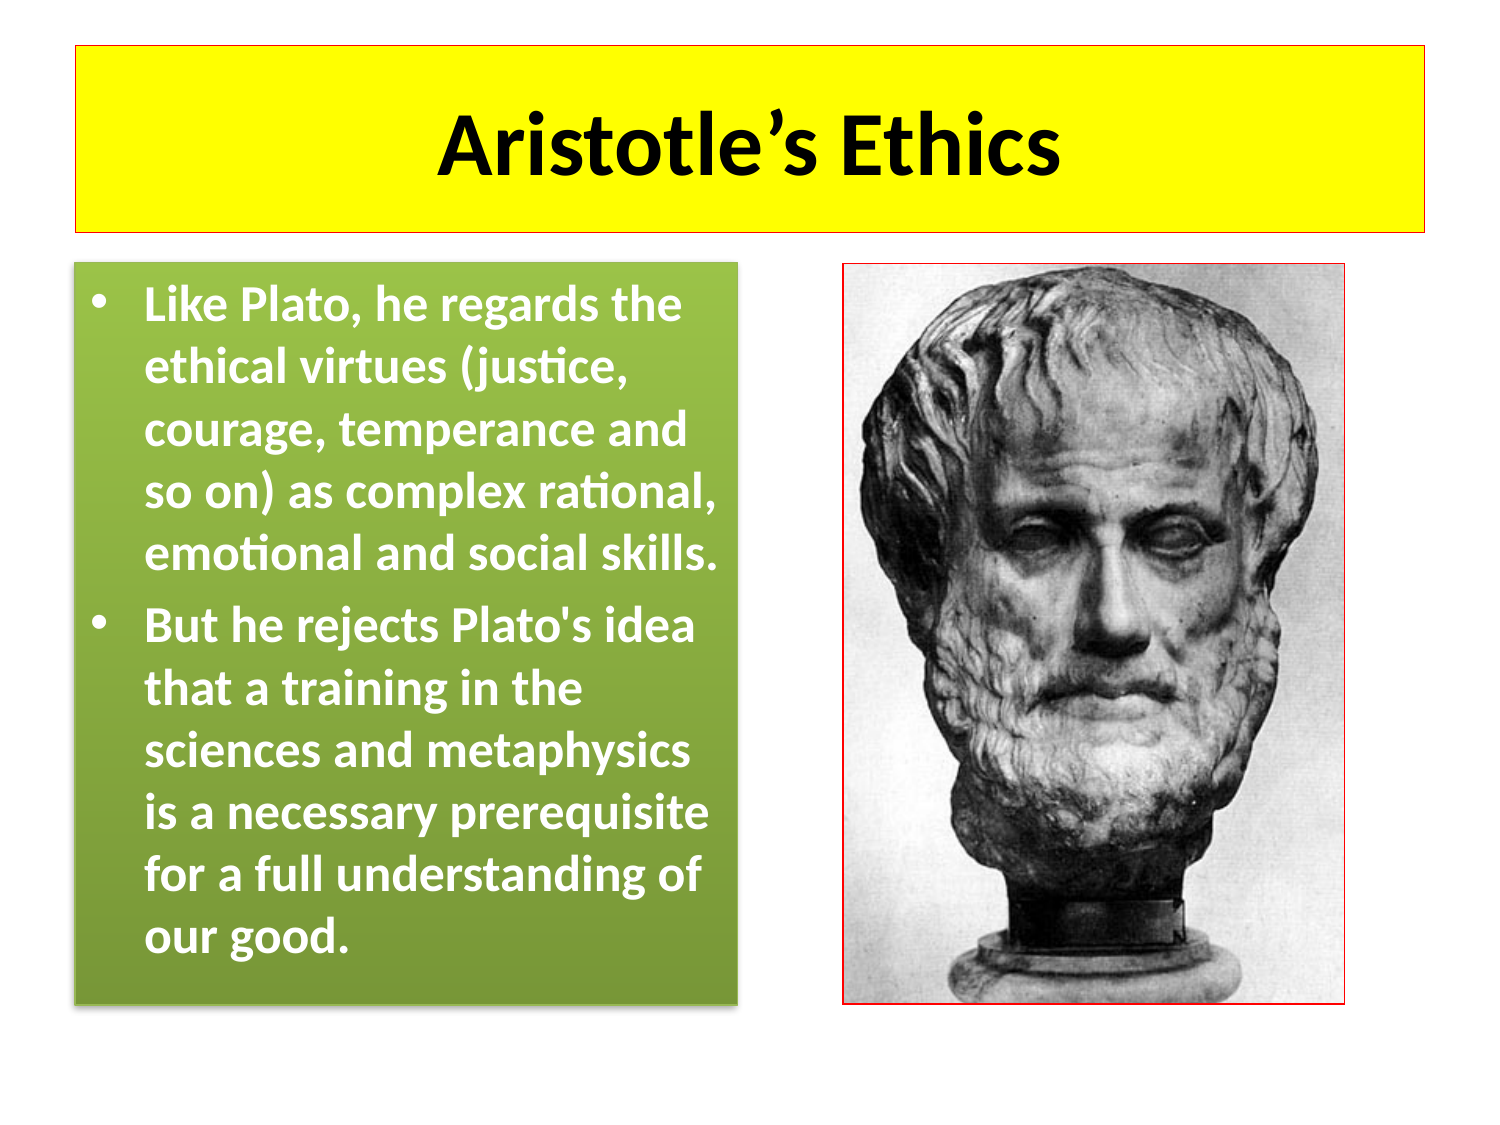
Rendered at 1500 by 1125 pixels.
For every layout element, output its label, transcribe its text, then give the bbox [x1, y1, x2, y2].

title Aristotle’s Ethics [75, 45, 1425, 233]
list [843, 263, 1345, 1004]
list Like Plato, he regards the ethical virtues (justice, courage, temperance and so on) as complex rational, emotional and social skills. But he rejects Plato's idea that a training in the sciences and metaphysics is a necessary prerequisite for a full understanding of our good. [74, 262, 738, 1006]
